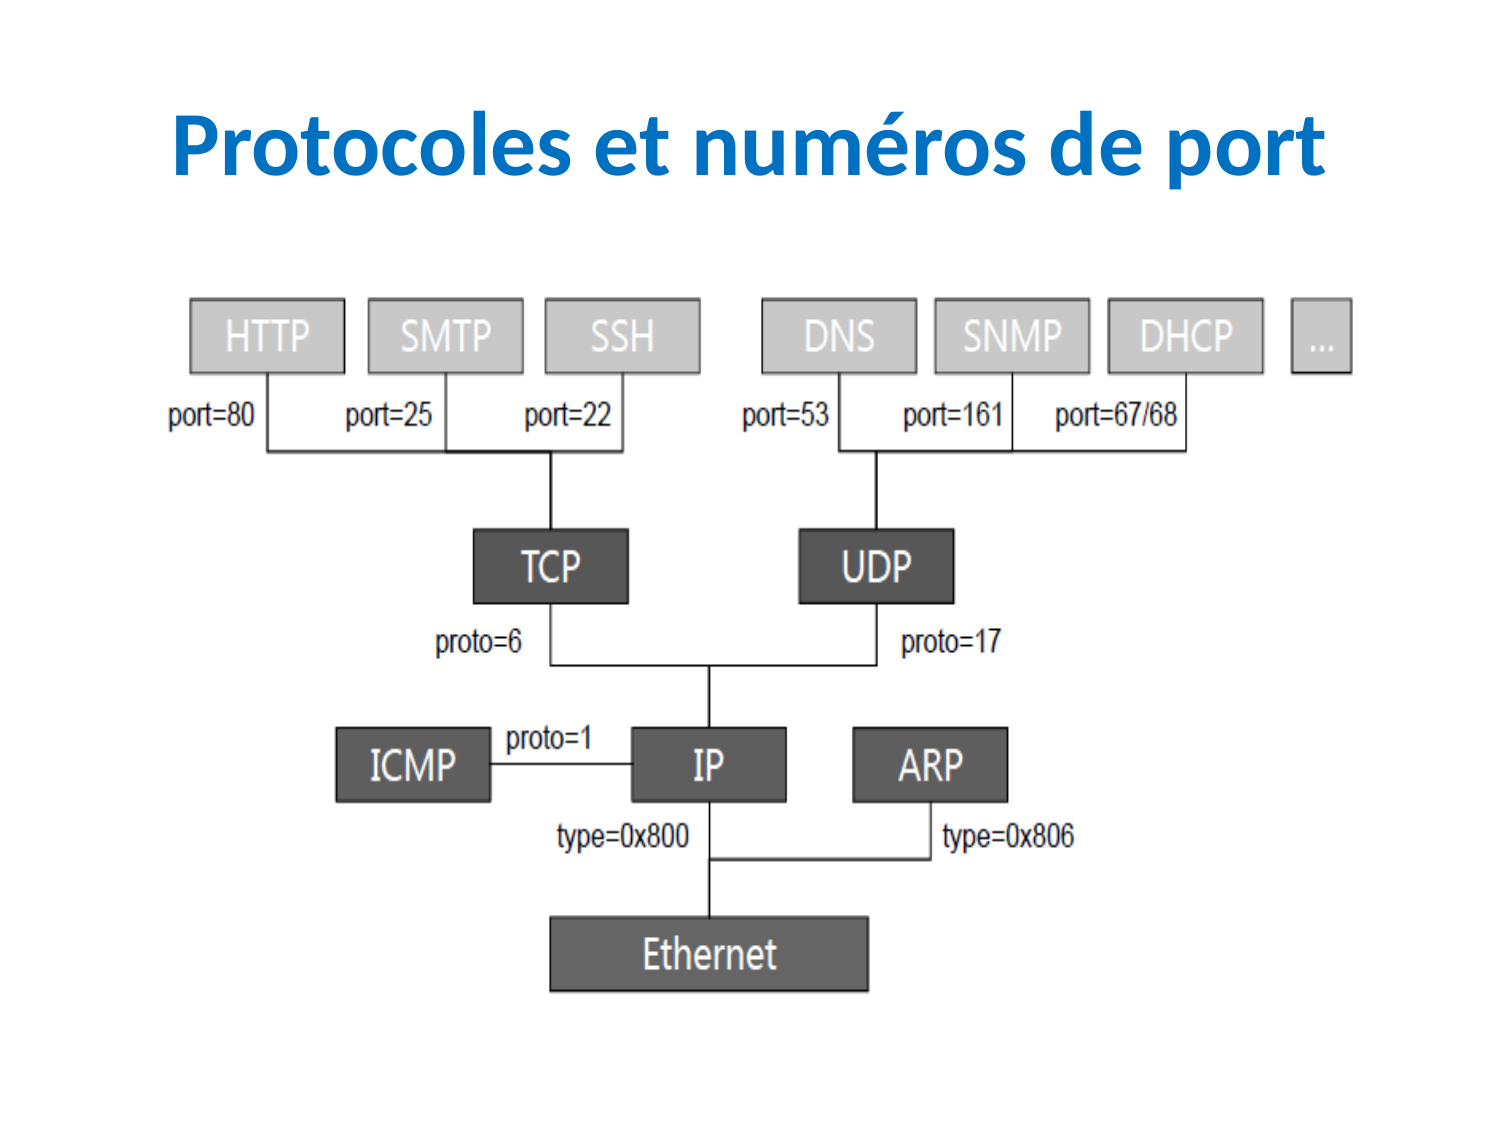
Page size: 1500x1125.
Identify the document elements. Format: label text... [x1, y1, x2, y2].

picture [135, 266, 1365, 1047]
title Protocoles et numéros de port [75, 45, 1425, 233]
